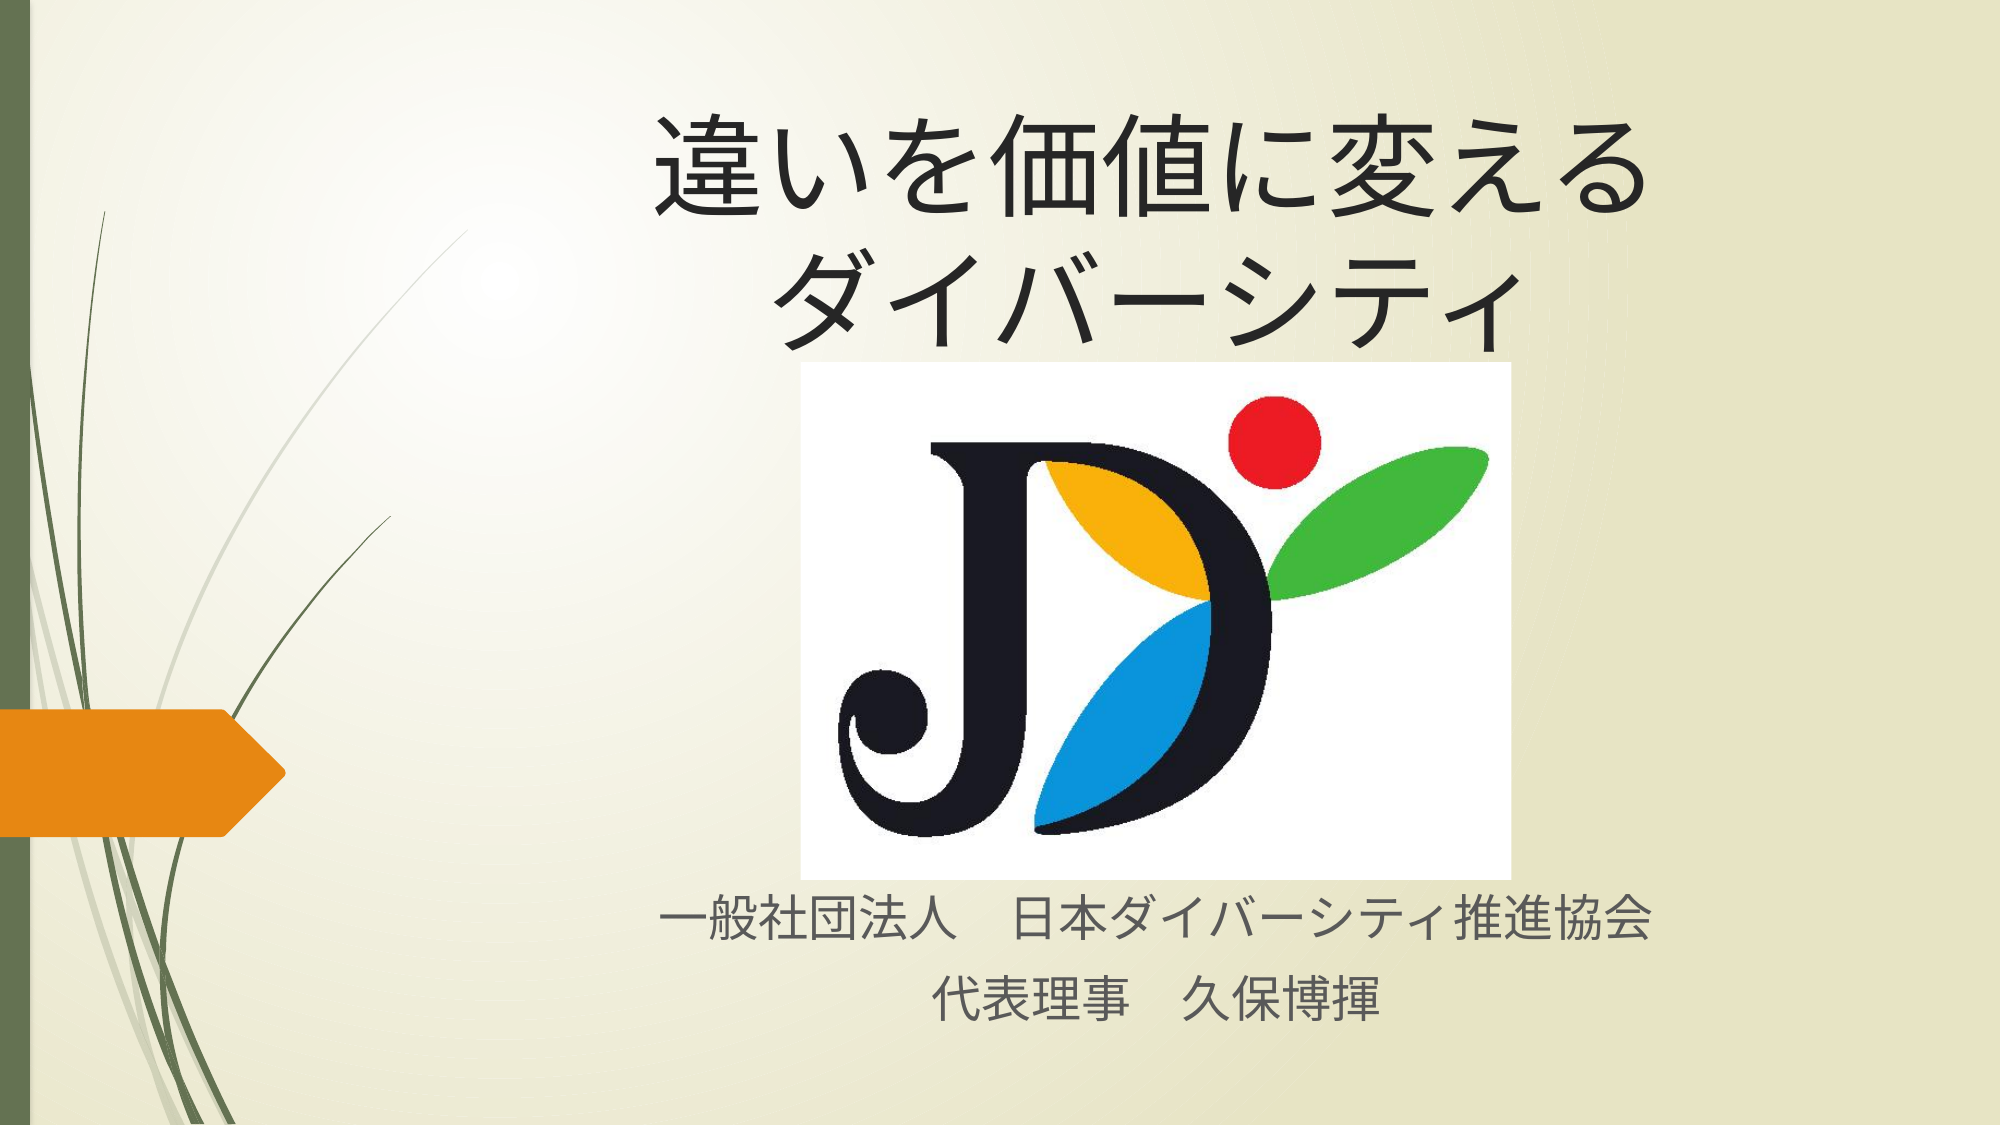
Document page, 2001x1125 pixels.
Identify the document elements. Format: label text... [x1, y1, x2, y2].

subtitle 一般社団法人 日本ダイバーシティ推進協会 代表理事 久保博揮 [424, 879, 1888, 1064]
title 違いを価値に変える ダイバーシティ [424, 61, 1888, 374]
picture [800, 362, 1512, 880]
